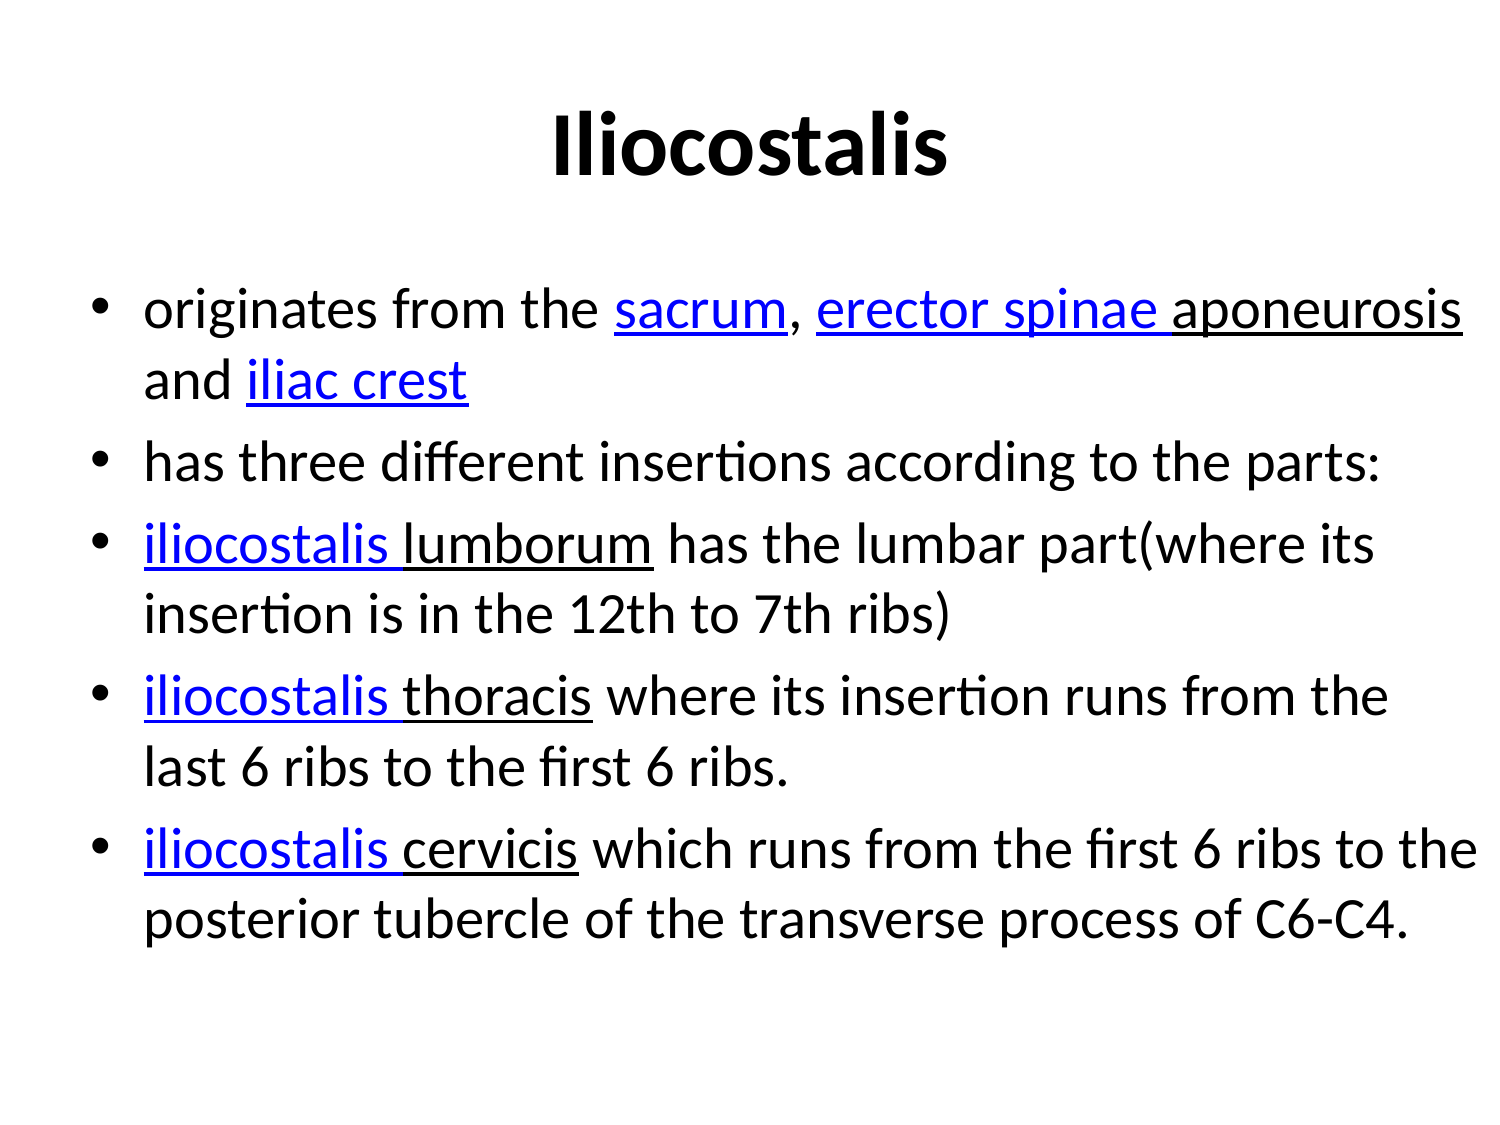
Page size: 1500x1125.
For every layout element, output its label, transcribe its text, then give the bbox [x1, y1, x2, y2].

title Iliocostalis [75, 45, 1425, 233]
list originates from the sacrum, erector spinae aponeurosis and iliac crest has three different insertions according to the parts: iliocostalis lumborum has the lumbar part(where its insertion is in the 12th to 7th ribs) iliocostalis thoracis where its insertion runs from the last 6 ribs to the first 6 ribs. iliocostalis cervicis which runs from the first 6 ribs to the posterior tubercle of the transverse process of C6-C4. [75, 262, 1500, 1005]
